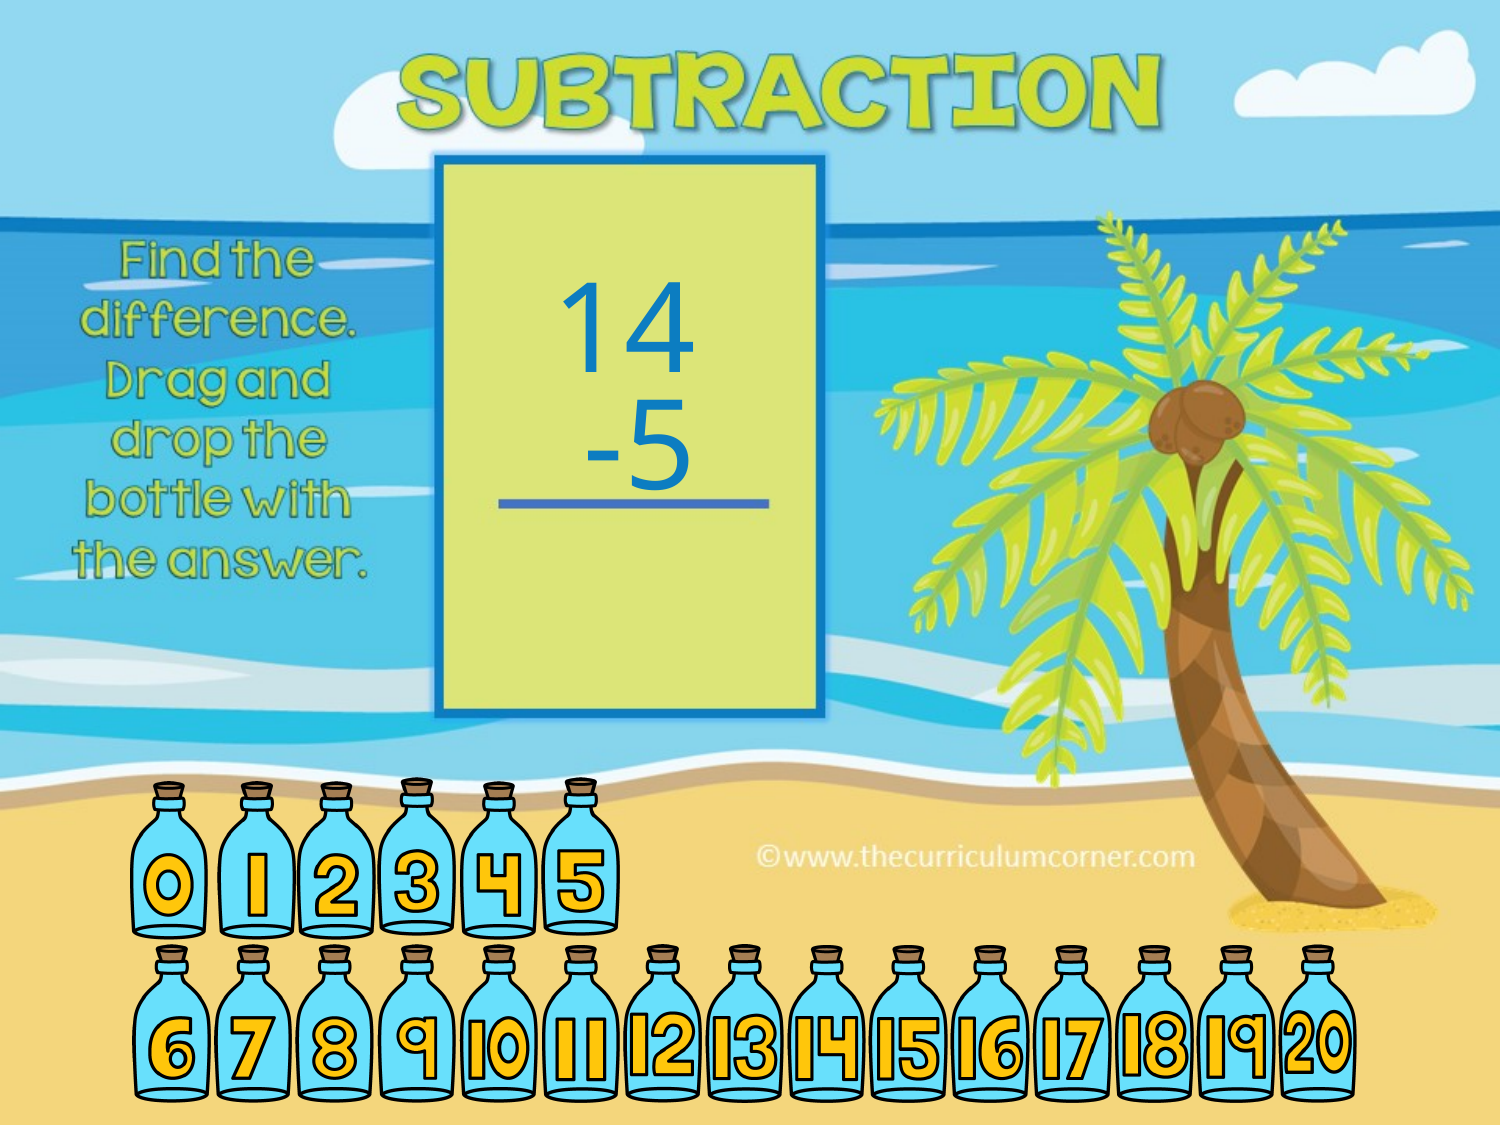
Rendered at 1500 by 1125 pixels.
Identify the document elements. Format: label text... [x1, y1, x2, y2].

text_box 14 -5 [537, 273, 711, 522]
picture [0, 0, 1500, 1125]
